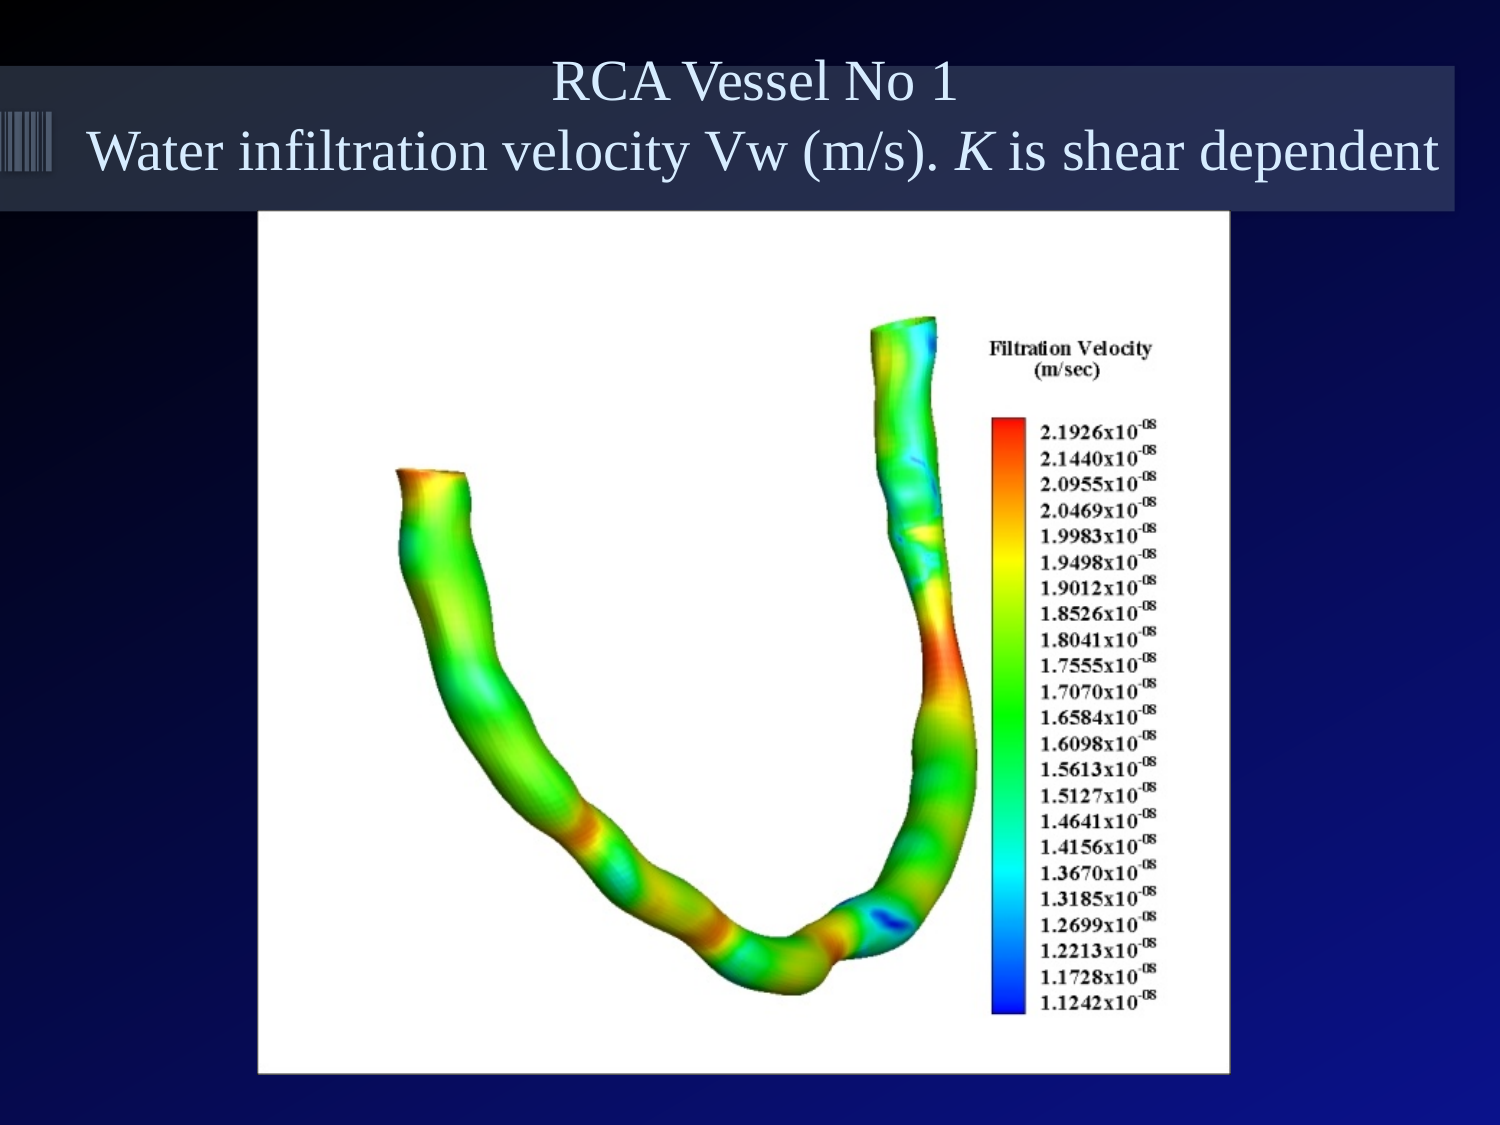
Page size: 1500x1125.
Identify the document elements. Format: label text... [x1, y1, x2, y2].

picture [257, 210, 1231, 1075]
text_box RCA Vessel No 1 Water infiltration velocity Vw (m/s). K is shear dependent [46, 35, 1465, 280]
